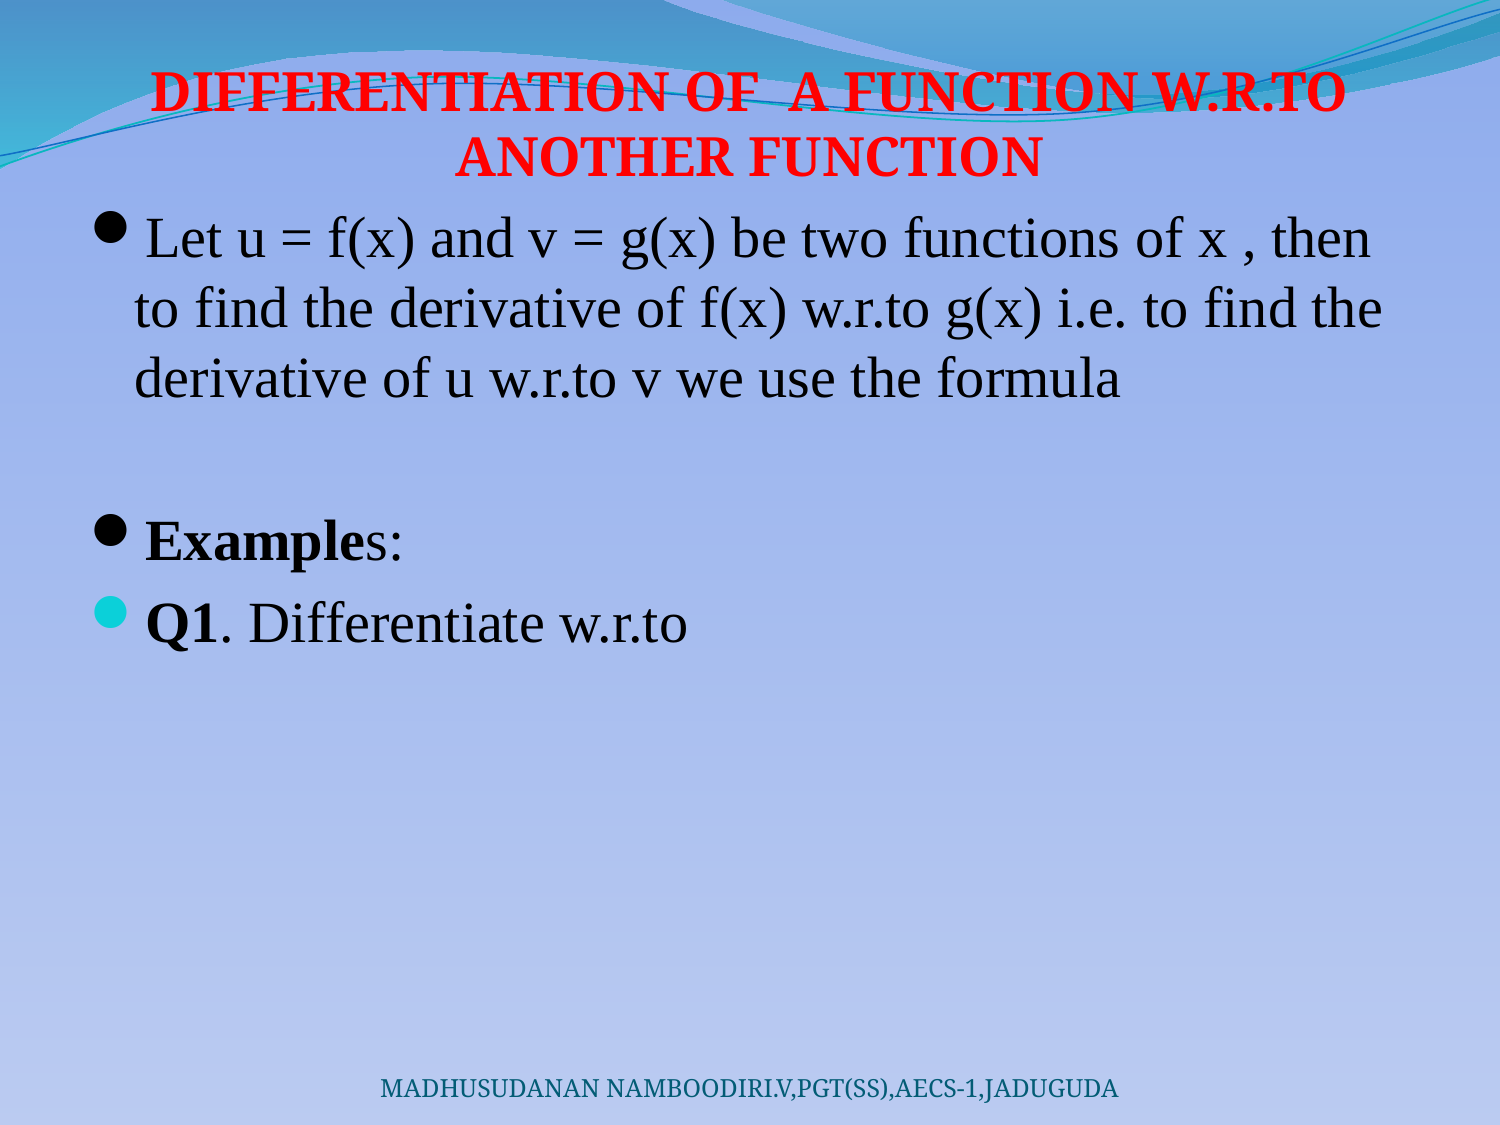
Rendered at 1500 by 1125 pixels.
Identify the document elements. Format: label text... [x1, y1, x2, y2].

footer MADHUSUDANAN NAMBOODIRI.V,PGT(SS),AECS-1,JADUGUDA [0, 1042, 1500, 1103]
